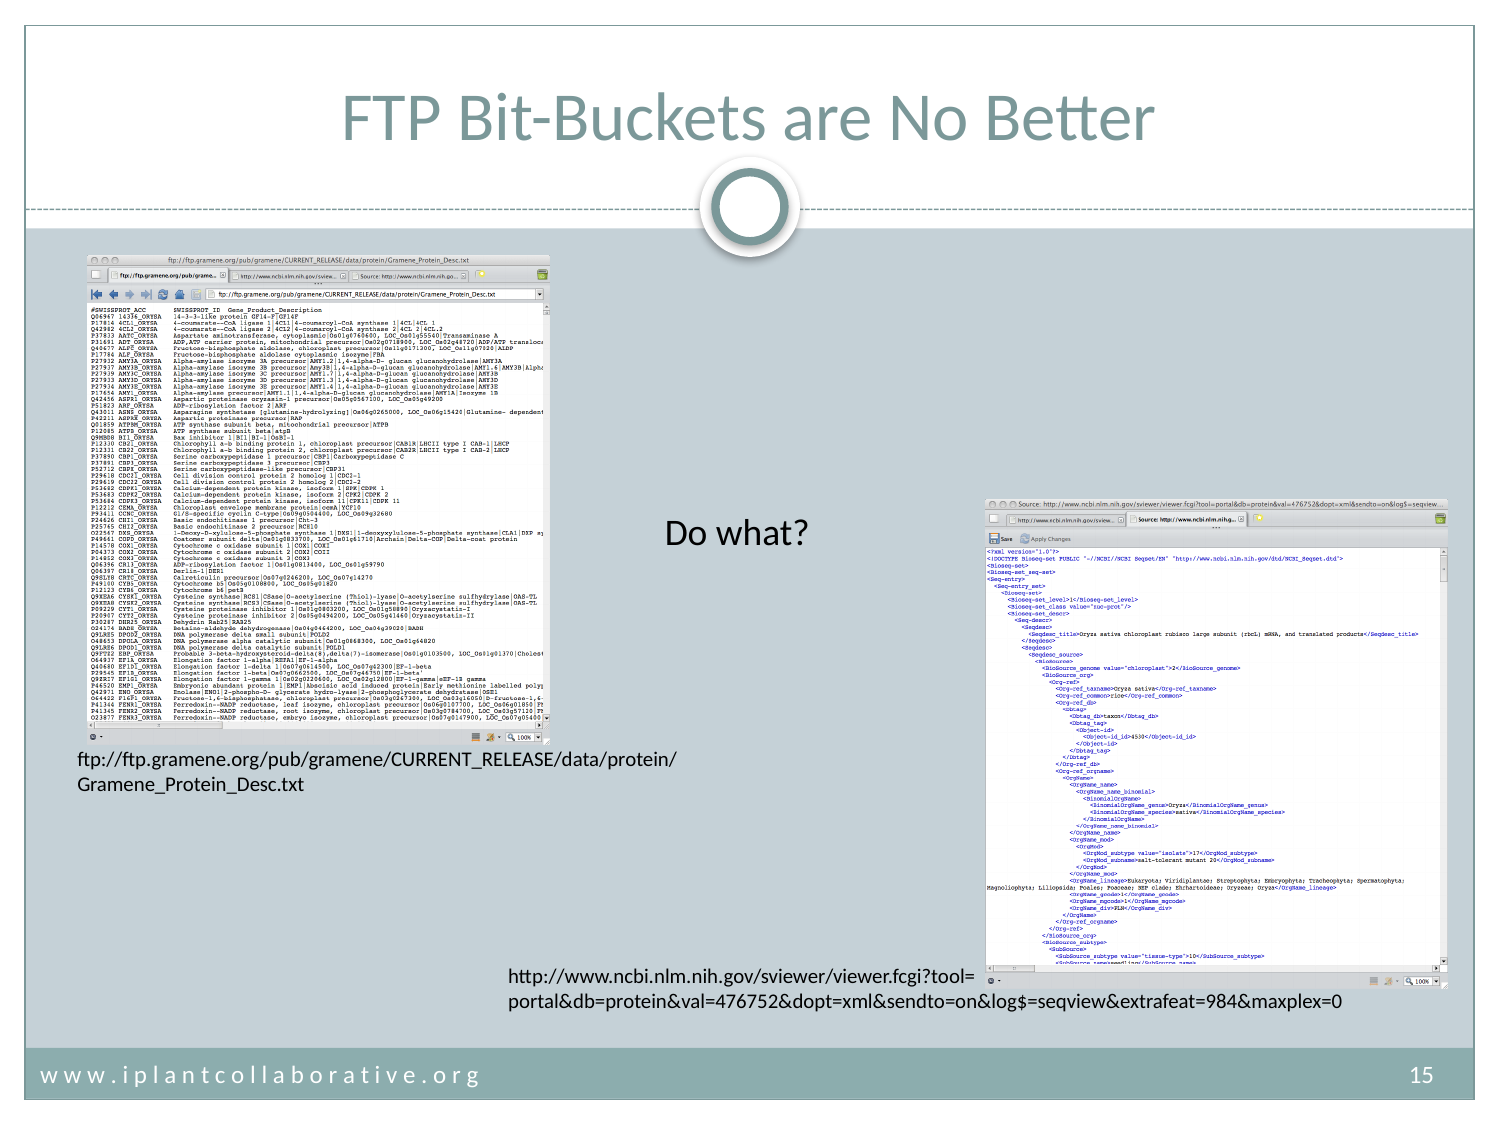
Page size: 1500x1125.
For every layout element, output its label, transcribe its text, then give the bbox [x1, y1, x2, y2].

picture [985, 499, 1448, 989]
title FTP Bit-Buckets are No Better [49, 37, 1450, 162]
footer w w w . i p l a n t c o l l a b o r a t i v e . o r g 15 [25, 1051, 1474, 1112]
text_box ftp://ftp.gramene.org/pub/gramene/CURRENT_RELEASE/data/protein/Gramene_Protein_Desc.txt [62, 738, 775, 803]
list Do what? [650, 500, 838, 575]
picture [87, 255, 551, 745]
text_box http://www.ncbi.nlm.nih.gov/sviewer/viewer.fcgi?tool= portal&db=protein&val=476752&dopt=xml&sendto=on&log$=seqview&extrafeat=984&maxplex=0 [493, 955, 1381, 1021]
